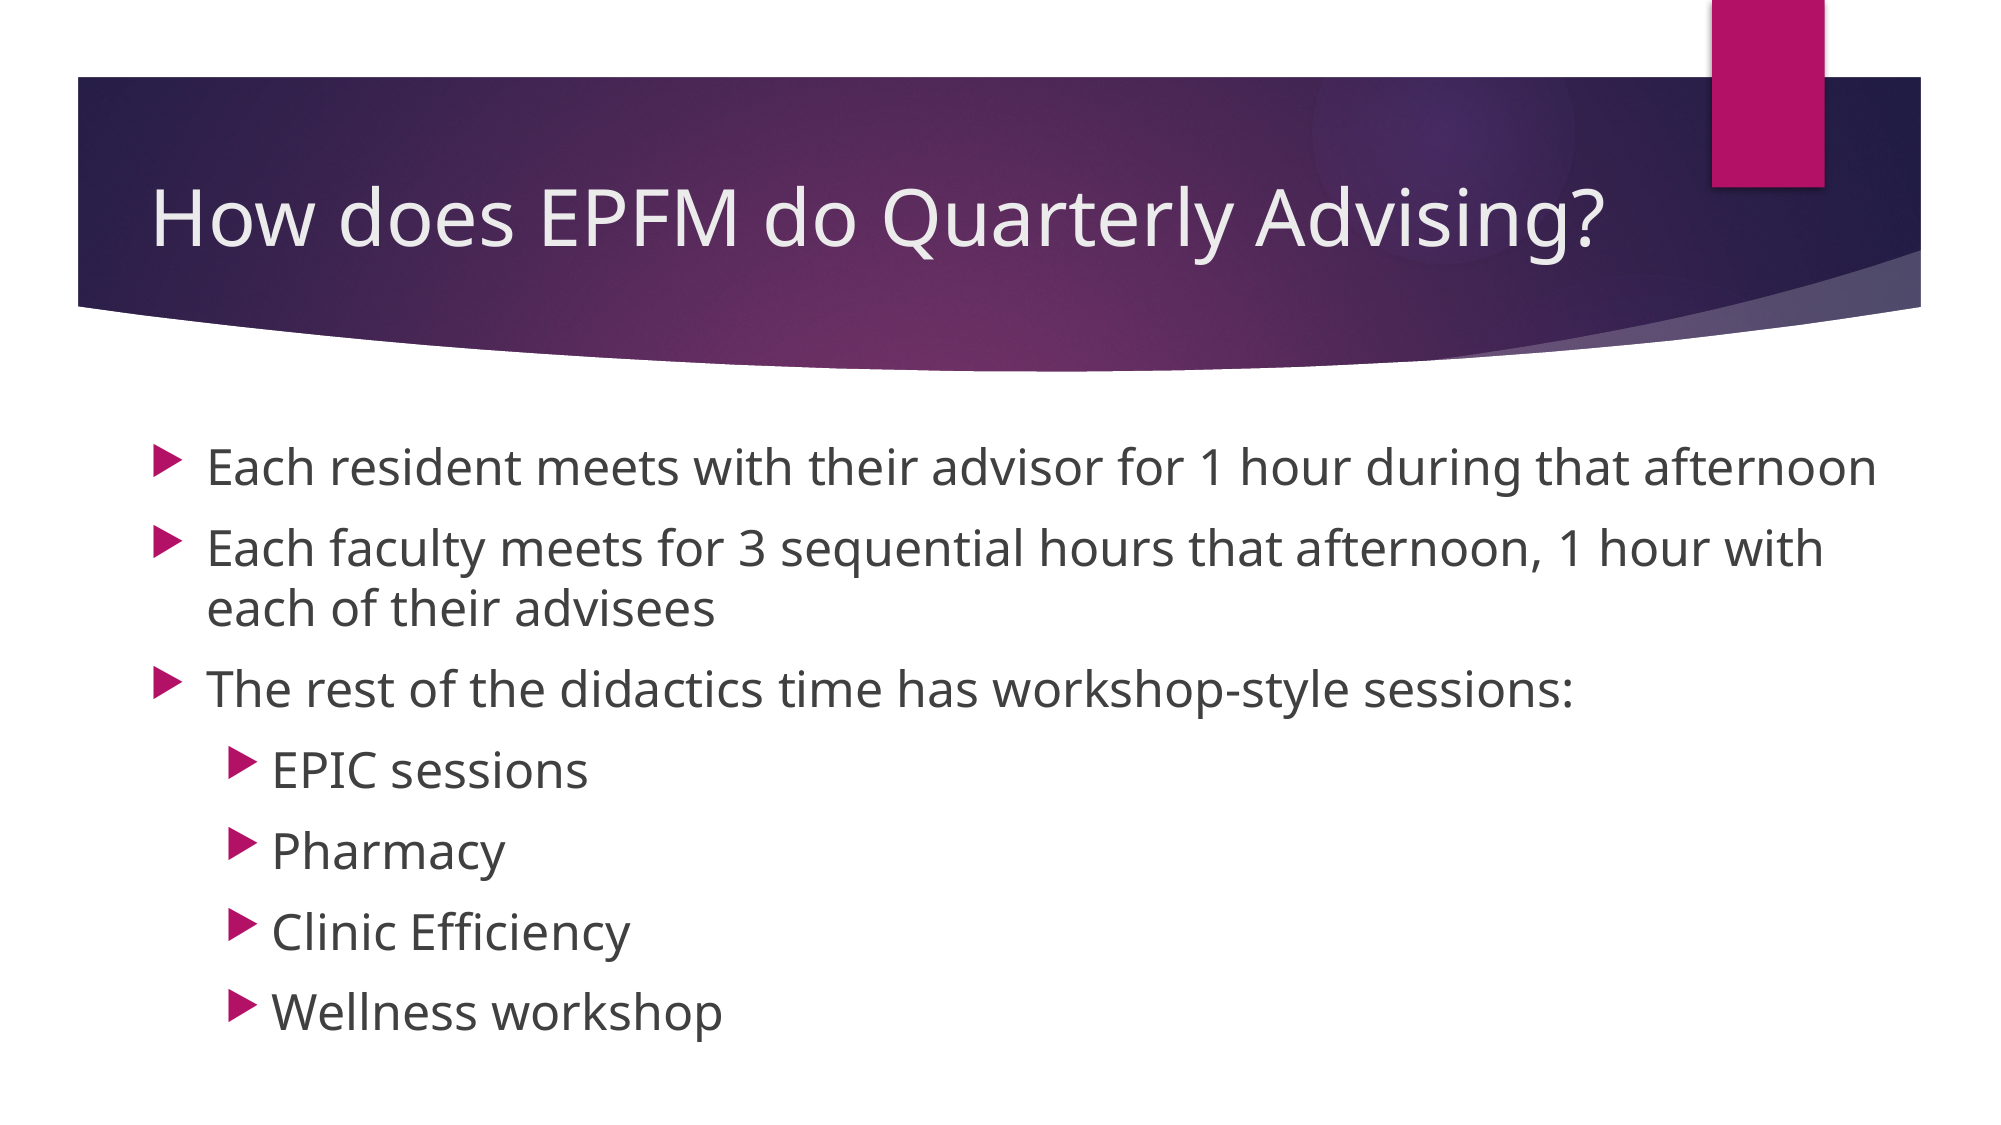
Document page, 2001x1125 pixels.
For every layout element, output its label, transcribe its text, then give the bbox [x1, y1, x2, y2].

list Each resident meets with their advisor for 1 hour during that afternoon Each faculty meets for 3 sequential hours that afternoon, 1 hour with each of their advisees The rest of the didactics time has workshop-style sessions: EPIC sessions Pharmacy Clinic Efficiency Wellness workshop [134, 428, 1916, 1090]
title How does EPFM do Quarterly Advising? [134, 108, 1707, 322]
